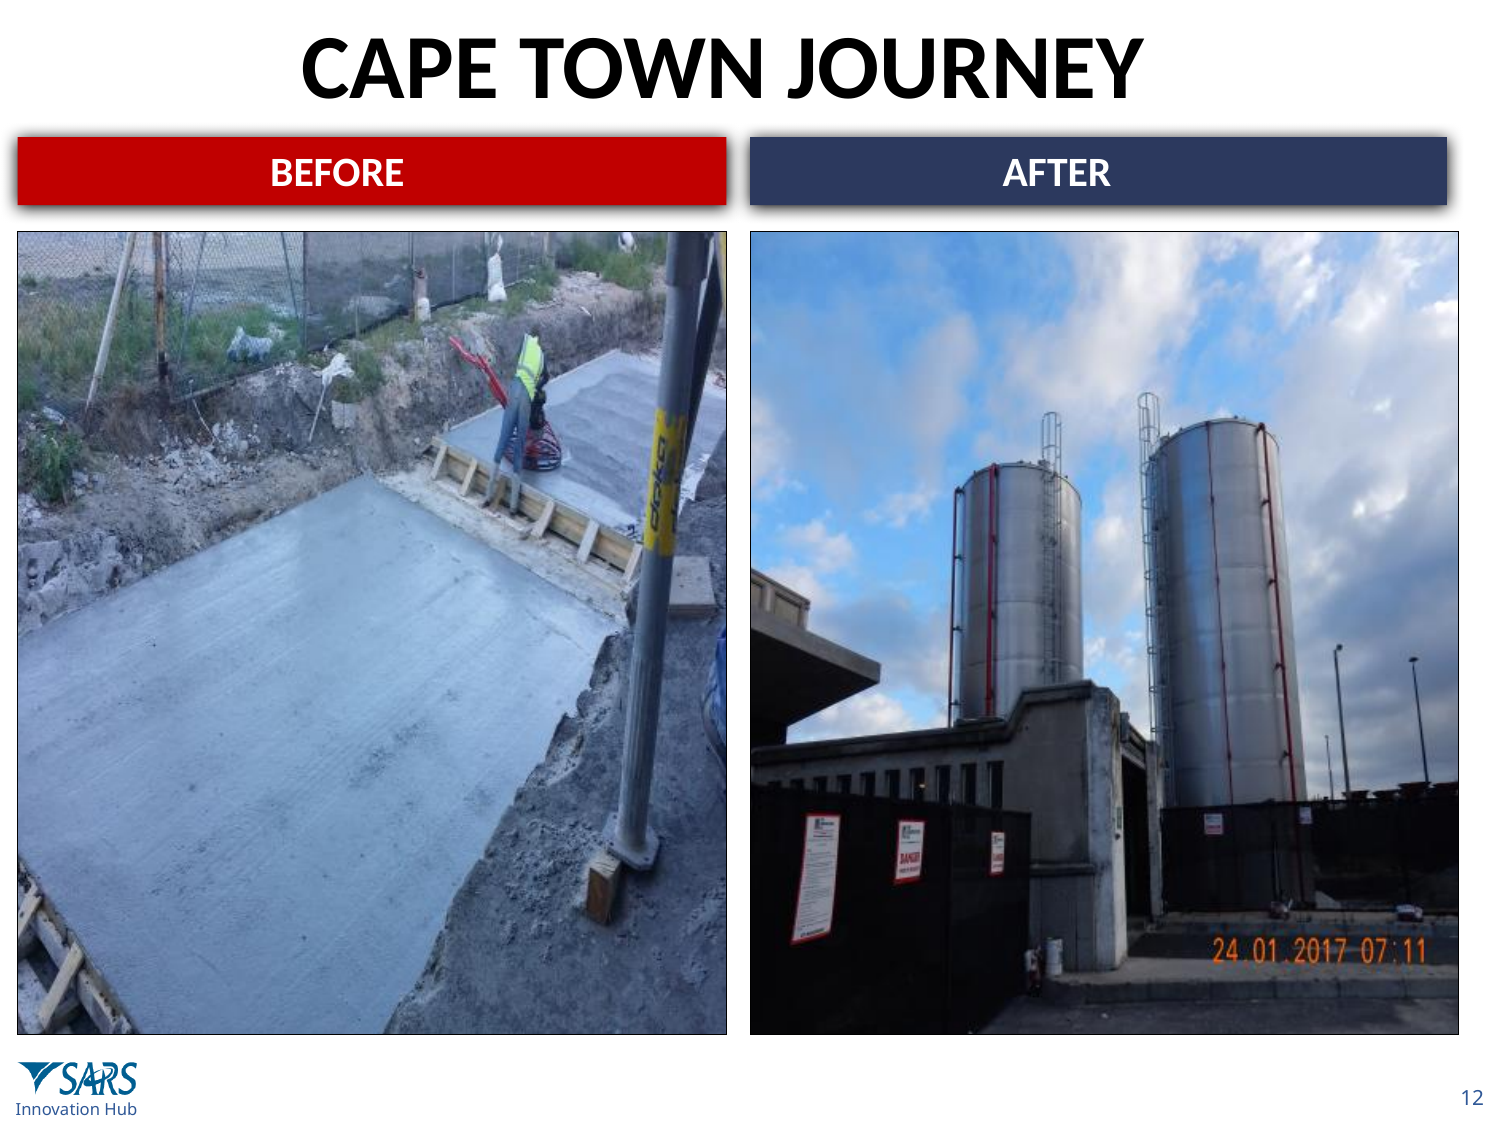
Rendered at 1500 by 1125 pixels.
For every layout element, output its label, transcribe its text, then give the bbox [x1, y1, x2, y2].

list BEFORE [17, 153, 727, 206]
text_box AFTER [749, 136, 1448, 206]
picture [17, 231, 727, 1036]
picture [14, 1059, 139, 1098]
picture [749, 231, 1459, 1036]
title CAPE TOWN JOURNEY [0, 0, 1447, 153]
